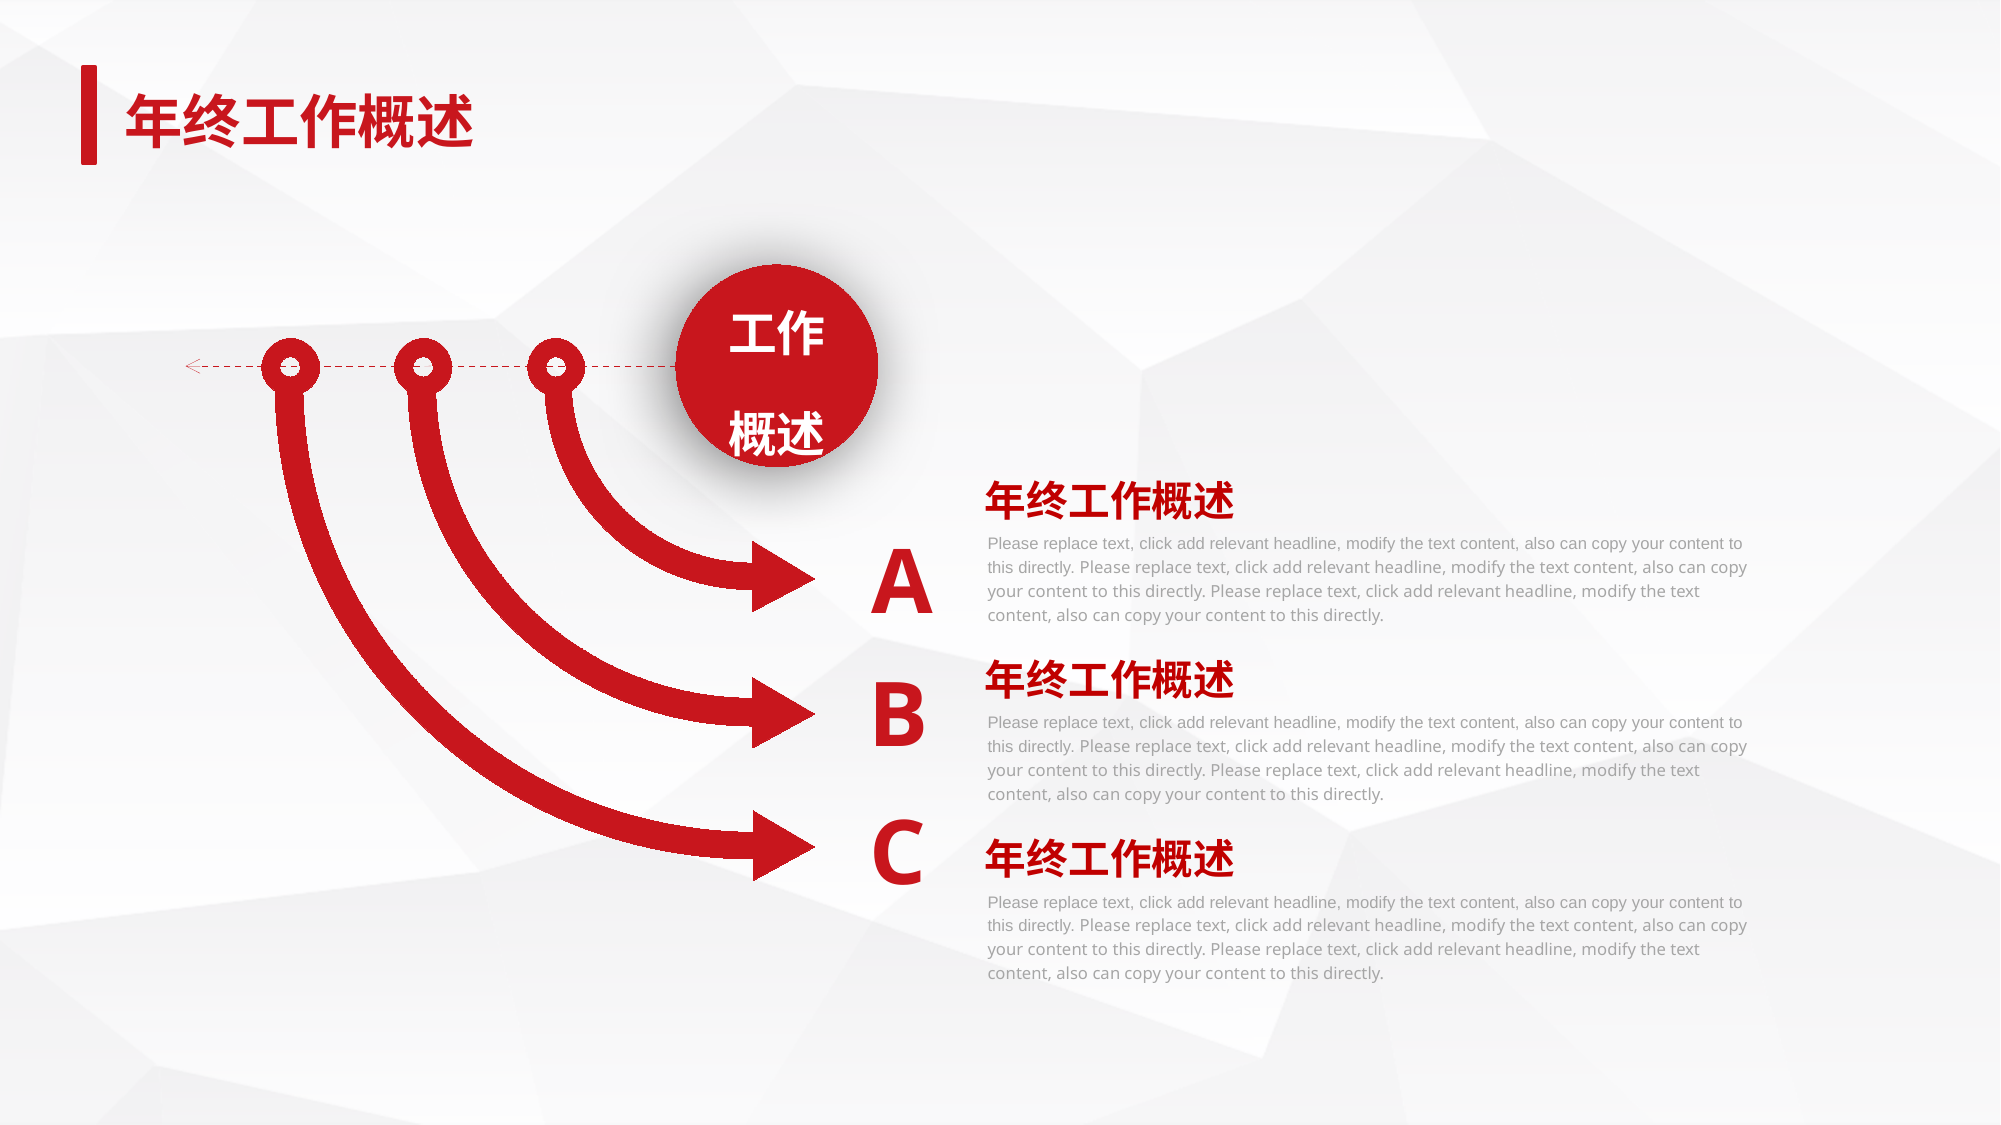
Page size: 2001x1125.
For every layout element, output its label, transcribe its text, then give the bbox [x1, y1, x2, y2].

text_box Please replace text, click add relevant headline, modify the text content, also can copy your content to this directly. Please replace text, click add relevant headline, modify the text content, also can copy your content to this directly. Please replace text, click add relevant headline, modify the text content, also can copy your content to this directly. [987, 708, 1753, 829]
text_box [261, 338, 320, 393]
text_box [527, 338, 585, 393]
text_box [81, 65, 97, 165]
text_box 年终工作概述 [970, 646, 1251, 712]
text_box 年终工作概述 [970, 825, 1251, 891]
text_box 年终工作概述 [970, 467, 1251, 533]
text_box A [859, 518, 945, 637]
picture [0, 0, 2001, 1125]
text_box B [856, 651, 941, 771]
text_box [544, 381, 815, 612]
text_box [407, 381, 815, 748]
text_box 年终工作概述 [110, 77, 545, 163]
text_box Please replace text, click add relevant headline, modify the text content, also can copy your content to this directly. Please replace text, click add relevant headline, modify the text content, also can copy your content to this directly. Please replace text, click add relevant headline, modify the text content, also can copy your content to this directly. [987, 529, 1753, 649]
text_box Please replace text, click add relevant headline, modify the text content, also can copy your content to this directly. Please replace text, click add relevant headline, modify the text content, also can copy your content to this directly. Please replace text, click add relevant headline, modify the text content, also can copy your content to this directly. [987, 887, 1753, 1008]
text_box [275, 381, 815, 881]
text_box 工作概述 [675, 264, 878, 467]
text_box C [858, 789, 939, 909]
text_box [394, 338, 452, 393]
